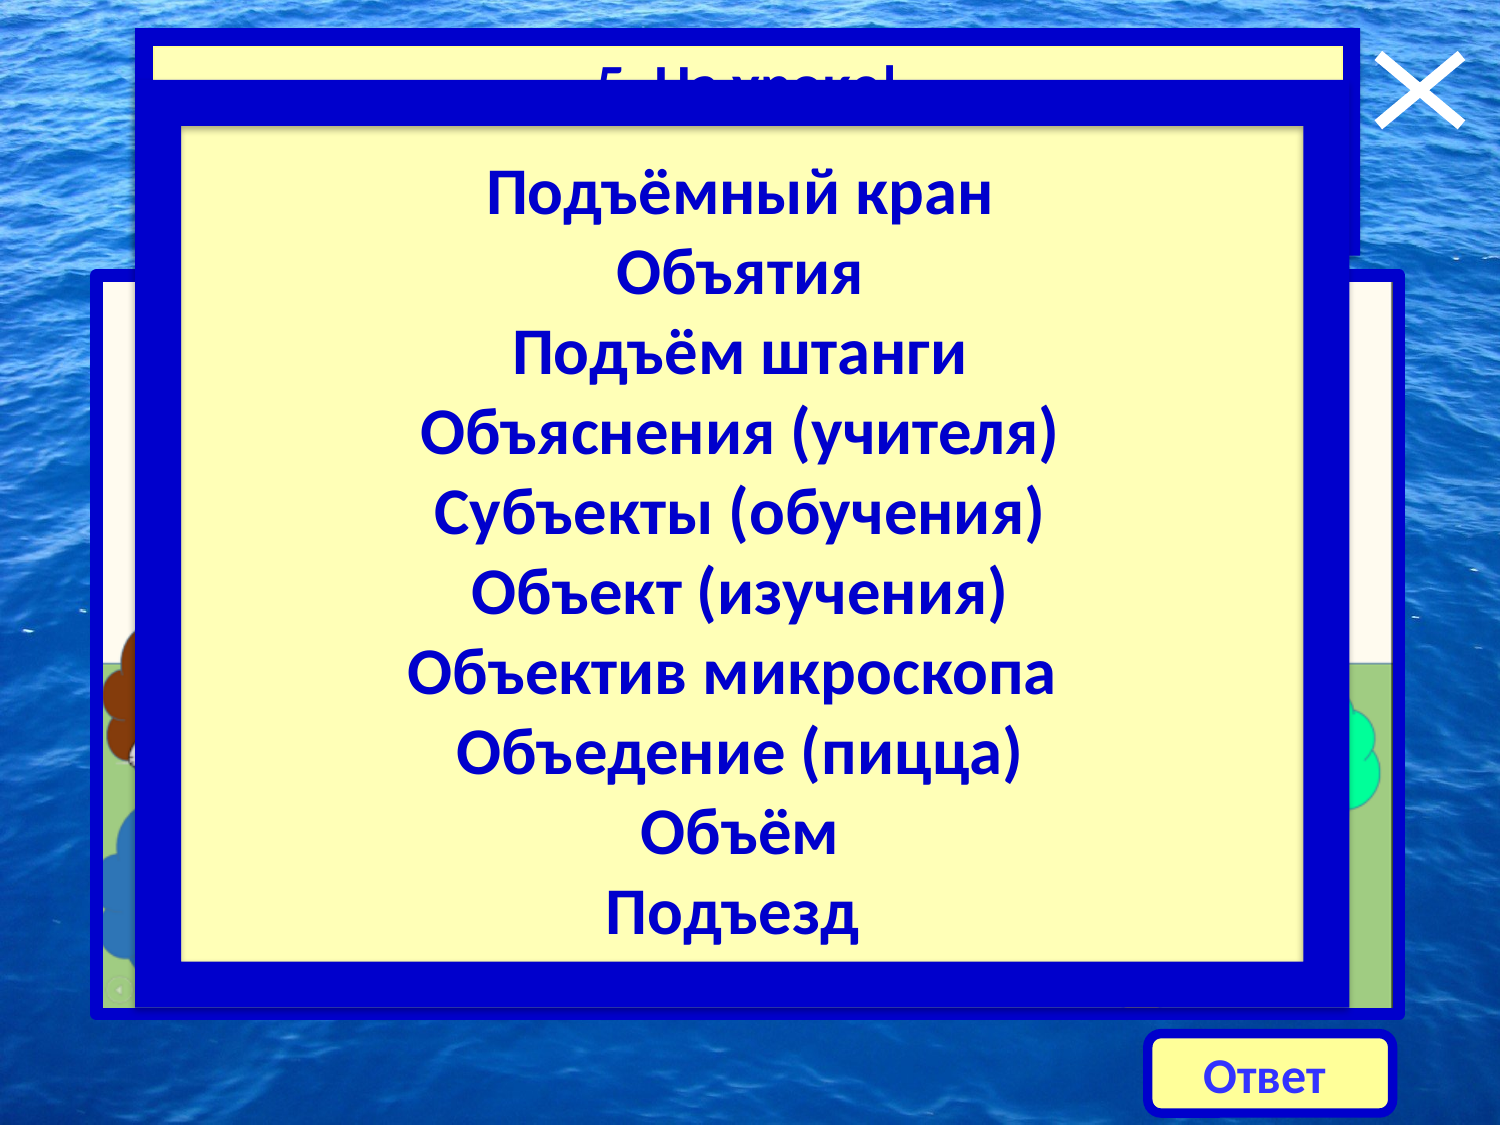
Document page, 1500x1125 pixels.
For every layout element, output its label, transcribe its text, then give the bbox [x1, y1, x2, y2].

text_box Ответ [1146, 1032, 1394, 1115]
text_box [135, 28, 1361, 256]
text_box [1373, 49, 1467, 131]
picture [0, 0, 1500, 1125]
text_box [135, 79, 1350, 1008]
